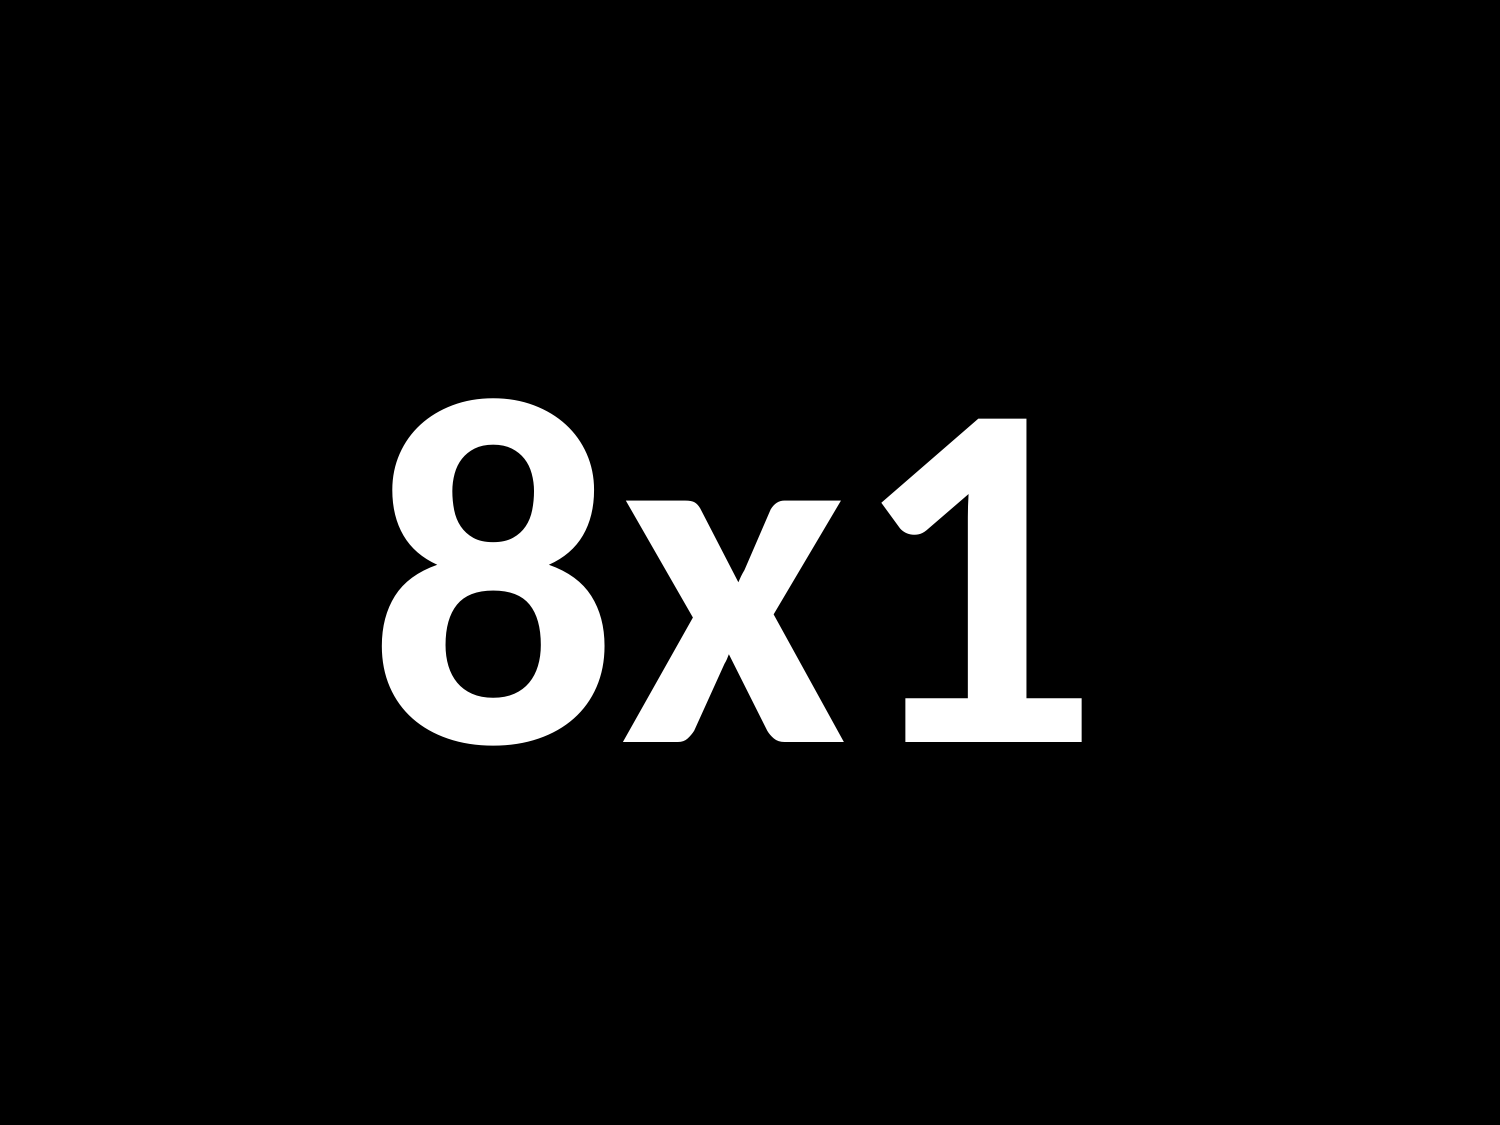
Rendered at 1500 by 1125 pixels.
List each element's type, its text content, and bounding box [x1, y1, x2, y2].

text_box 8x1 [218, 237, 1252, 850]
